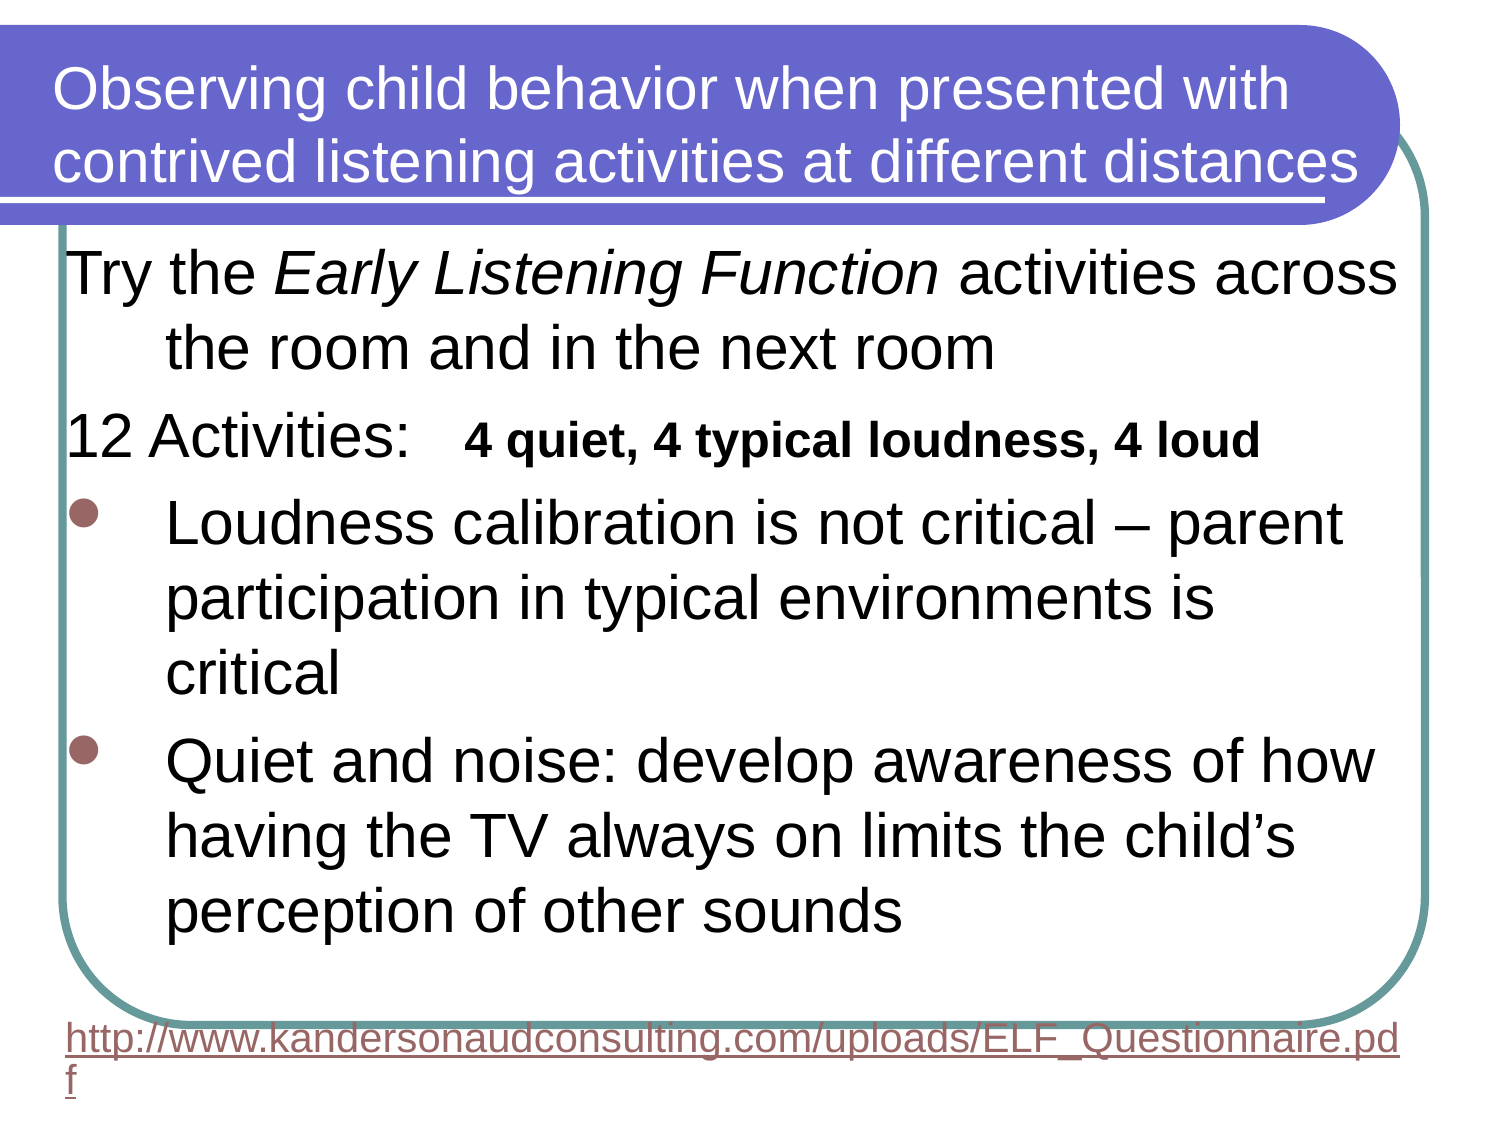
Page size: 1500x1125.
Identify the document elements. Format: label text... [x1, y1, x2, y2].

list Try the Early Listening Function activities across the room and in the next room 12 Activities: 4 quiet, 4 typical loudness, 4 loud Loudness calibration is not critical – parent participation in typical environments is critical Quiet and noise: develop awareness of how having the TV always on limits the child’s perception of other sounds http://www.kandersonaudconsulting.com/uploads/ELF_Questionnaire.pdf [49, 224, 1426, 1026]
title Observing child behavior when presented with contrived listening activities at different distances [37, 30, 1463, 213]
